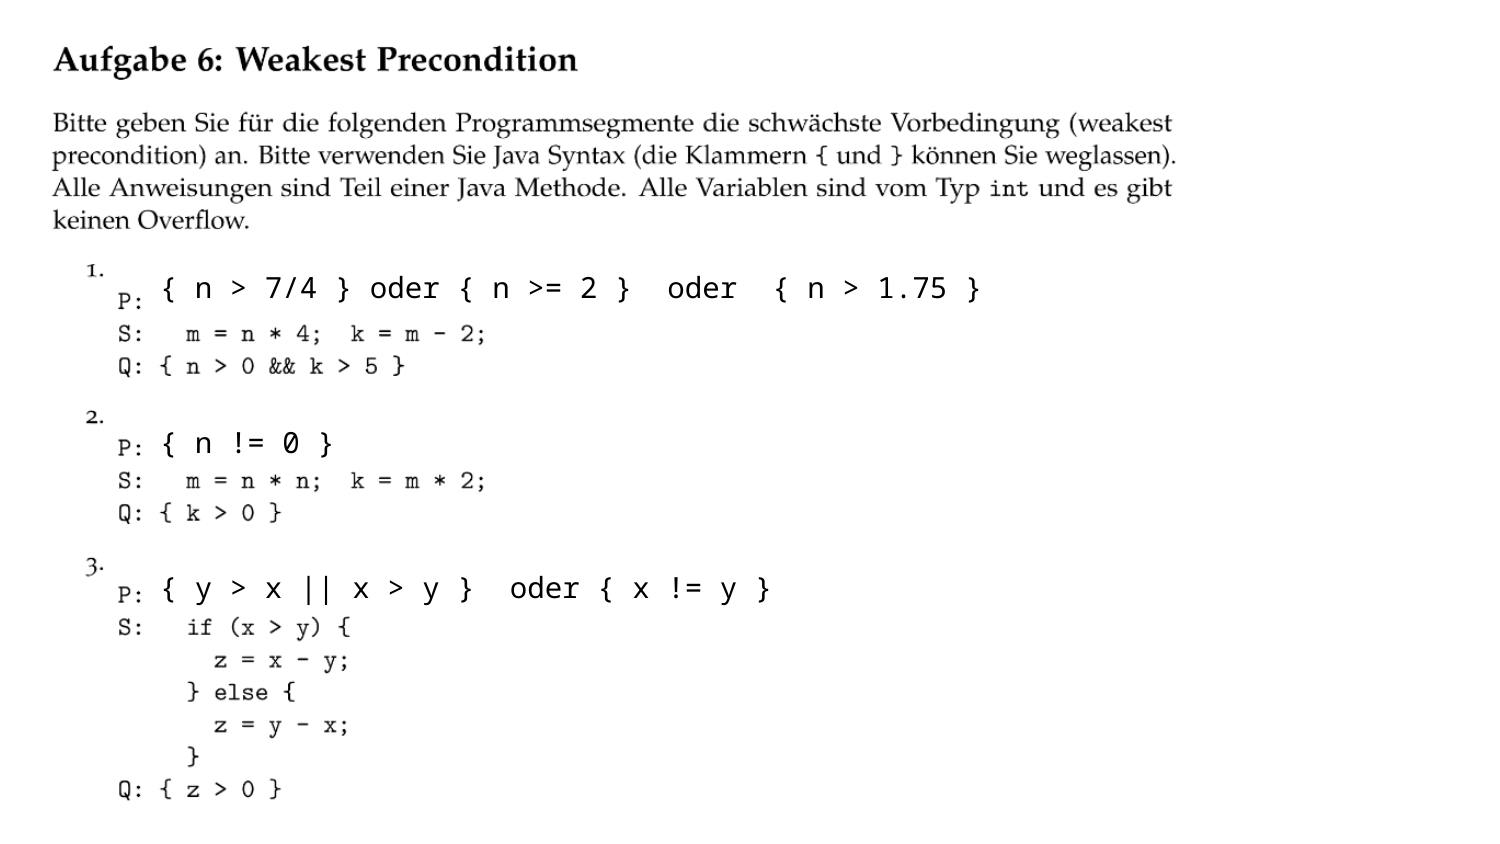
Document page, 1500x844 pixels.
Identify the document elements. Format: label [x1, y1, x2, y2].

picture [24, 24, 1203, 819]
